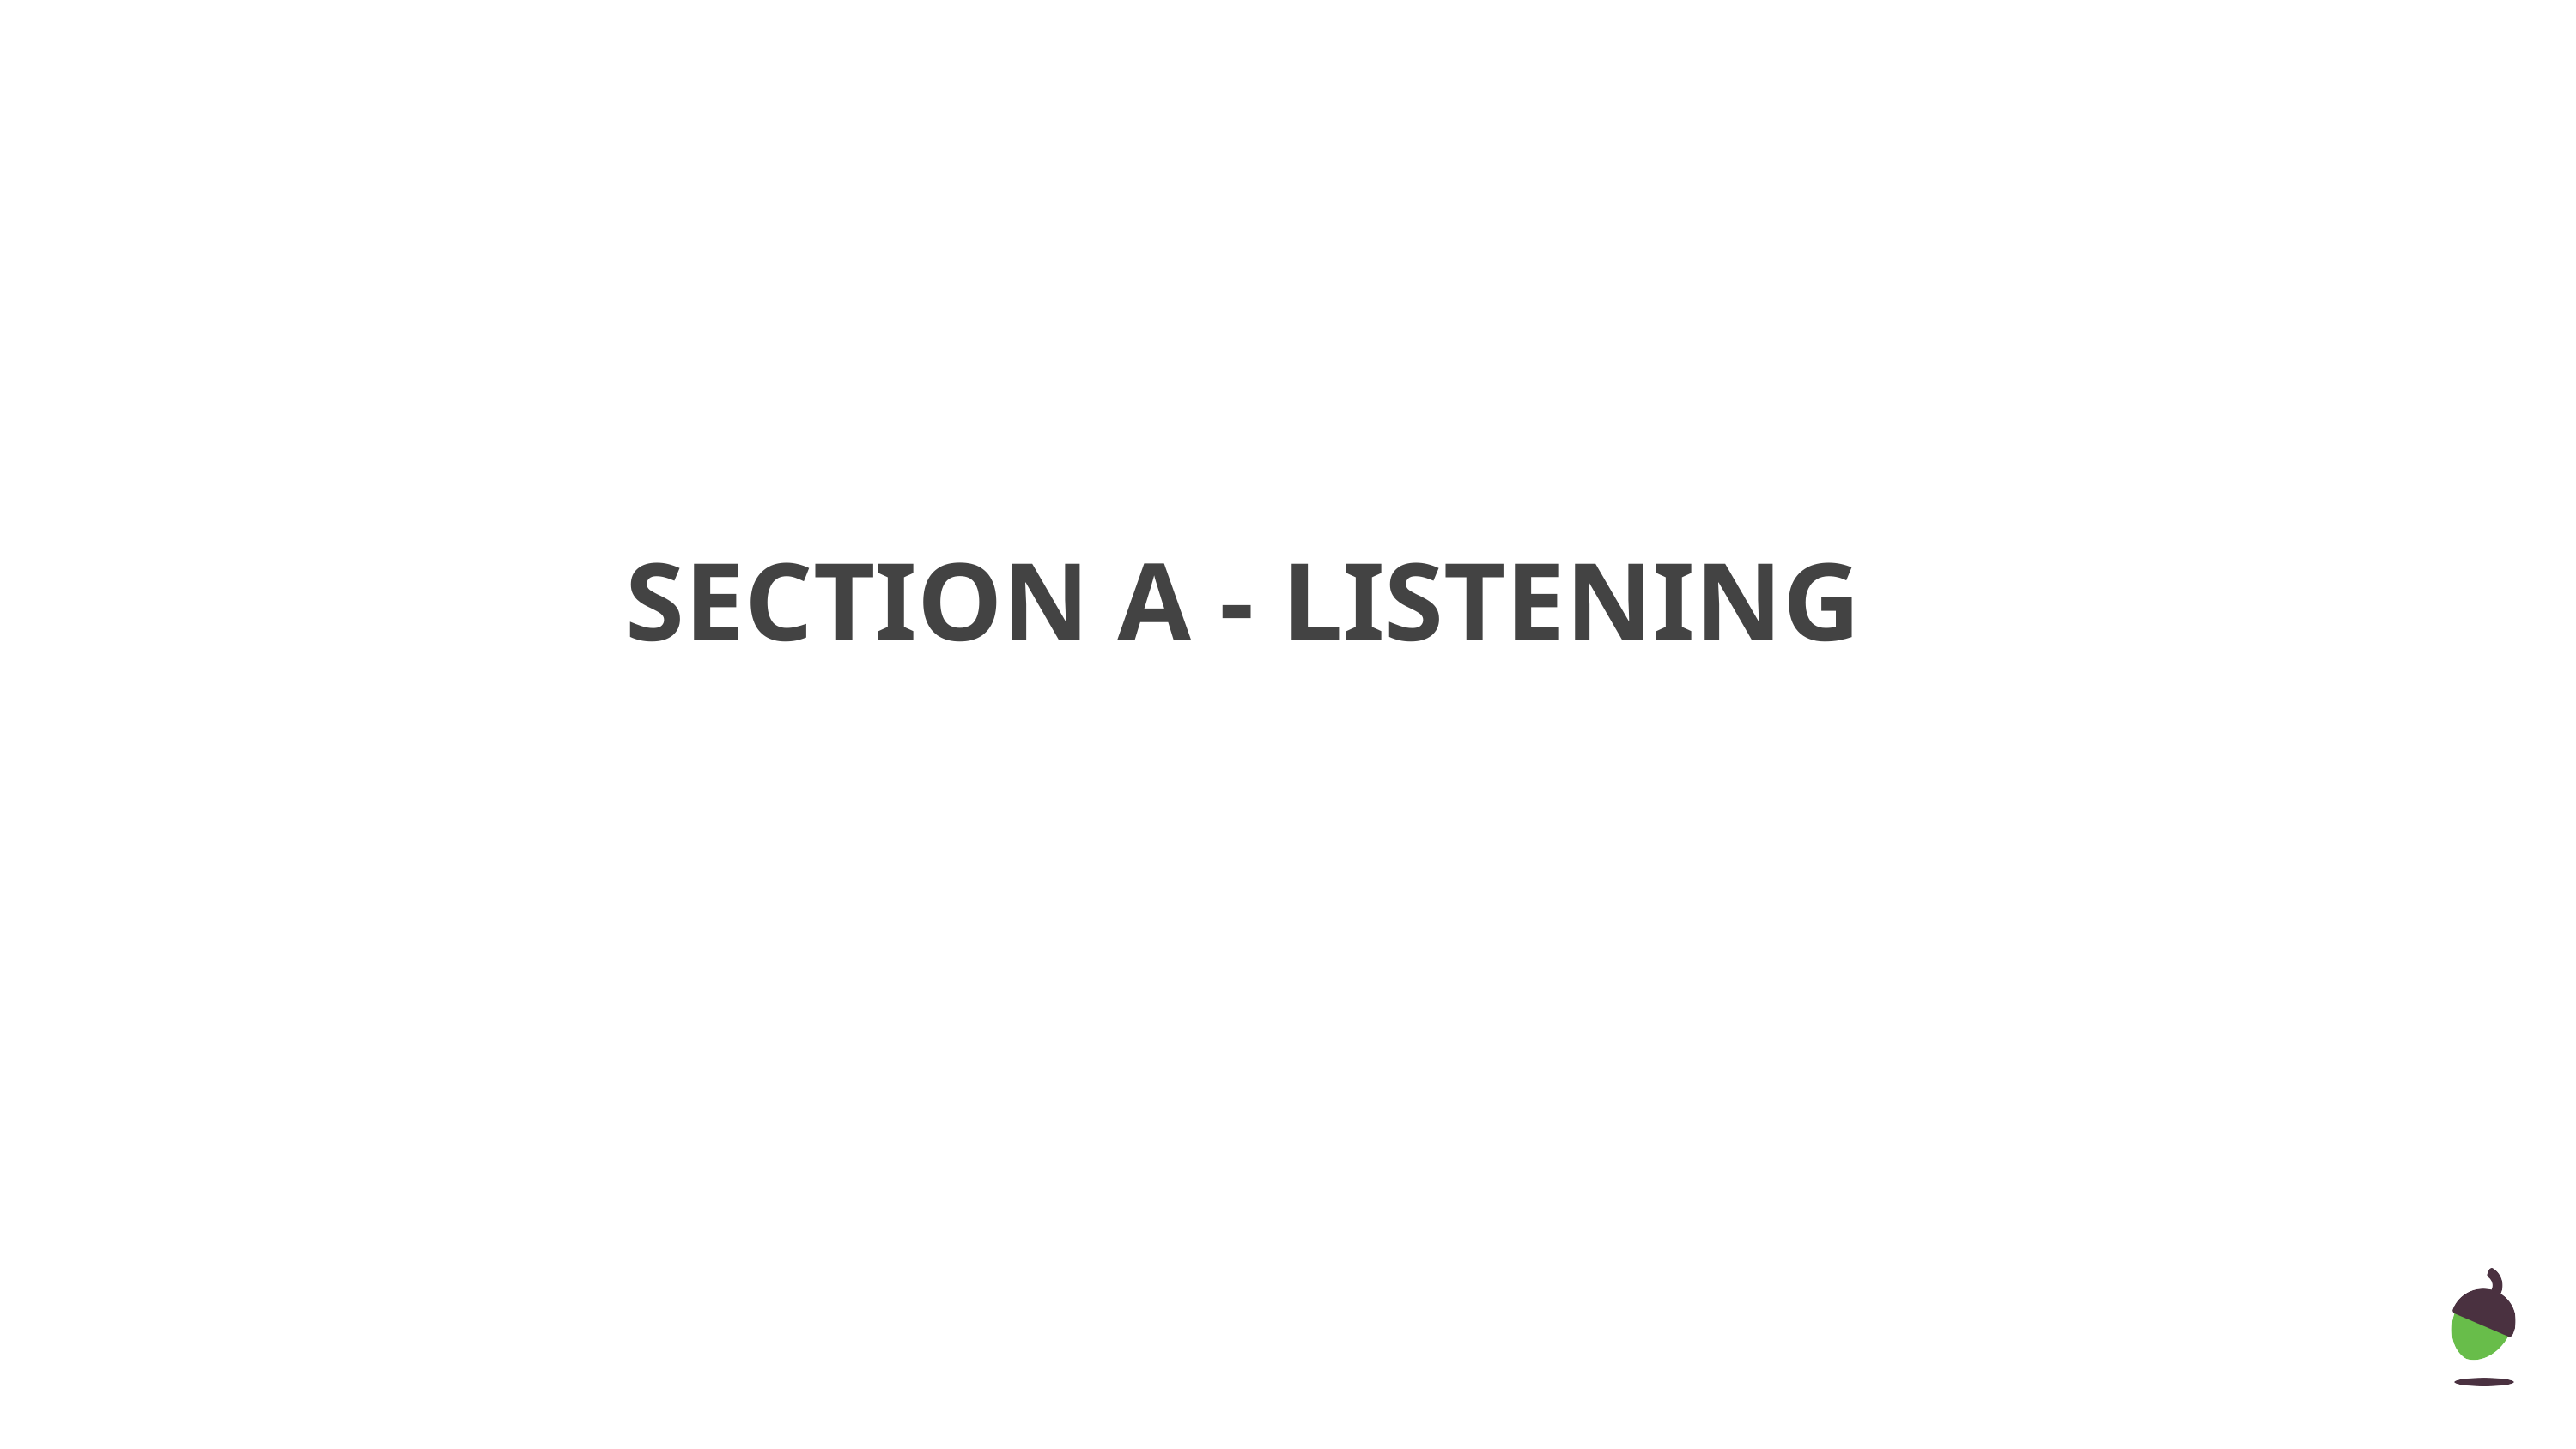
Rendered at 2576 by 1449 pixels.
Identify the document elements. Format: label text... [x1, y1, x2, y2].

picture [2451, 1268, 2516, 1386]
text_box SECTION A - LISTENING [612, 520, 2194, 676]
